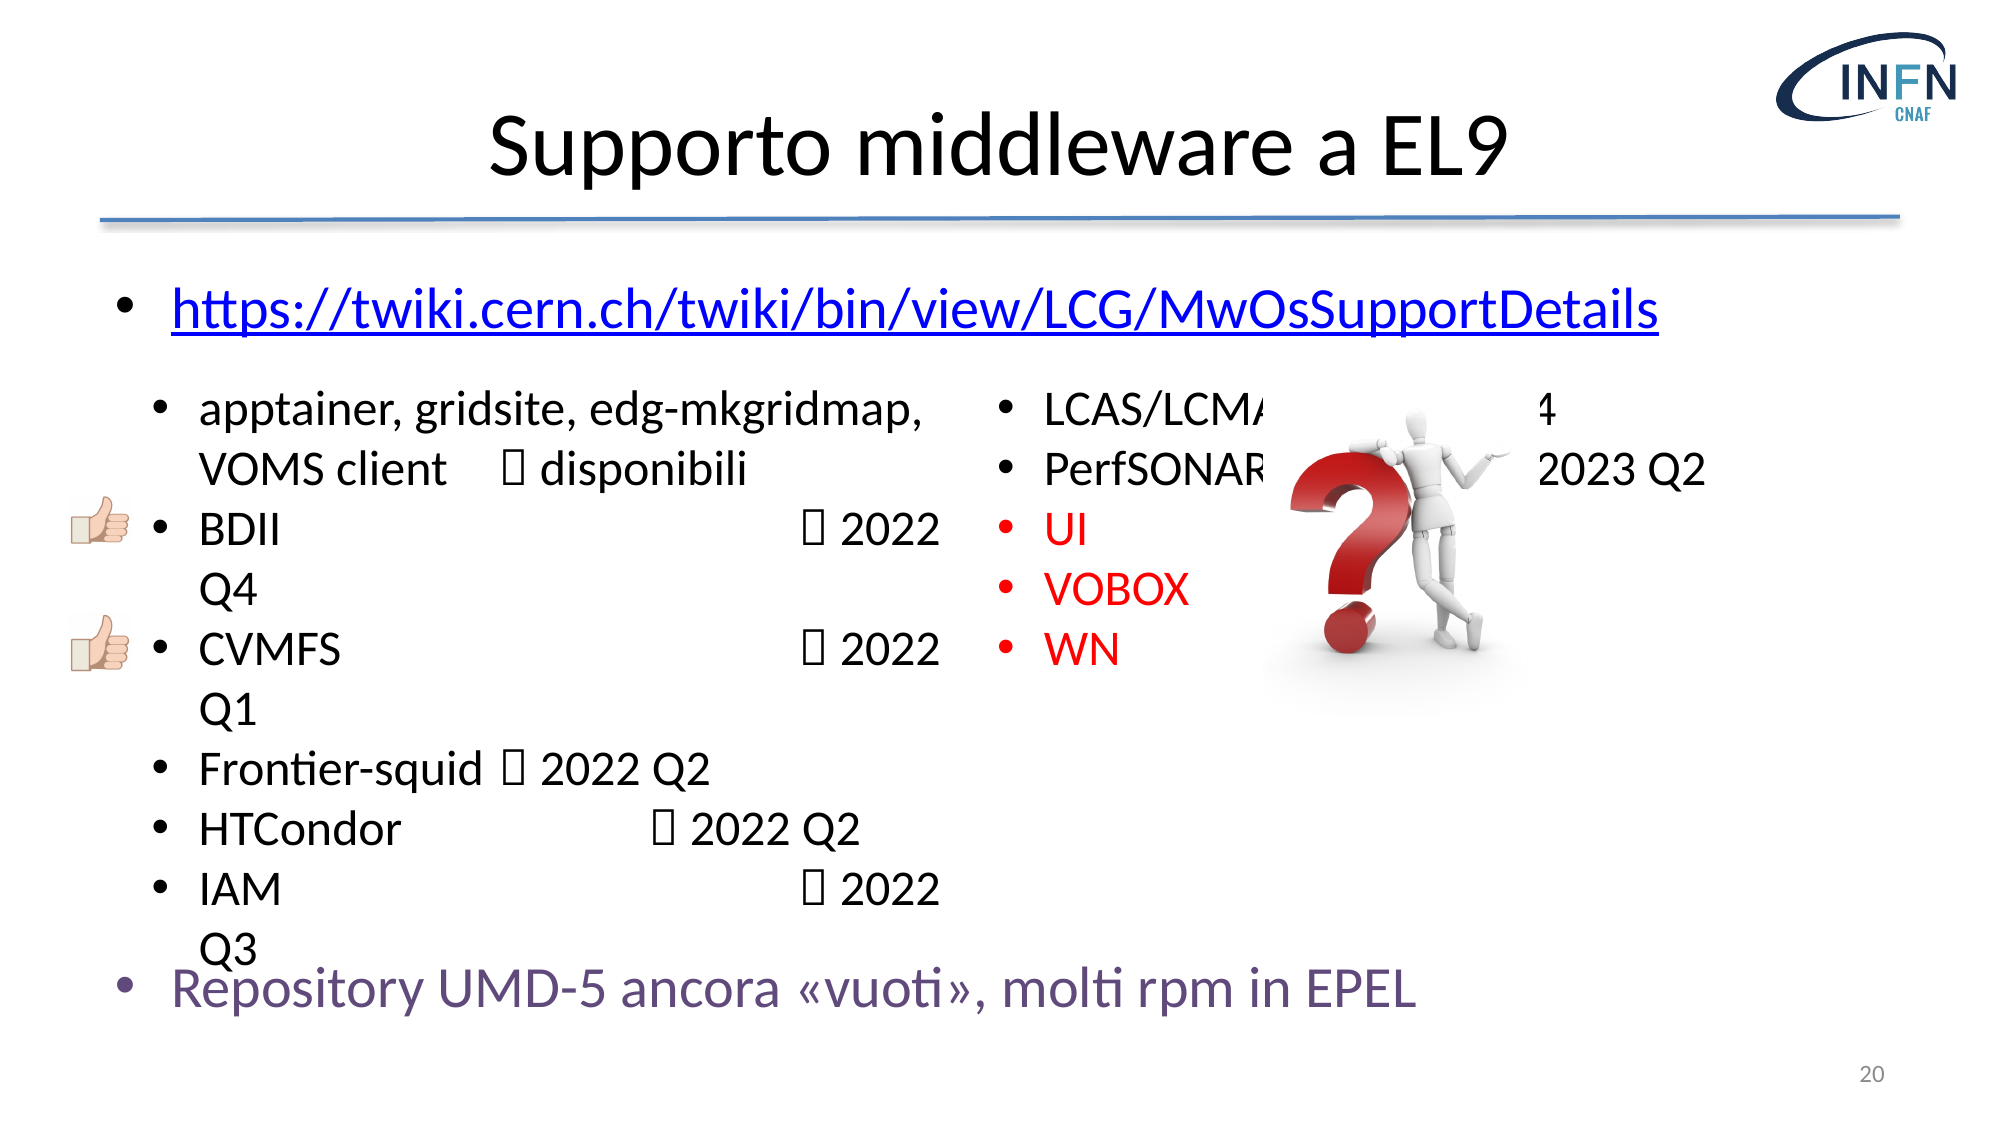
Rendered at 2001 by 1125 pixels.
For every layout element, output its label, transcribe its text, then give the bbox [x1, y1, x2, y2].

slide_number 20 [1433, 1042, 1900, 1103]
title Supporto middleware a EL9 [99, 45, 1900, 233]
picture [68, 494, 132, 547]
picture [1755, 27, 2000, 136]
list https://twiki.cern.ch/twiki/bin/view/LCG/MwOsSupportDetails [99, 262, 1900, 371]
picture [68, 612, 132, 674]
text_box Repository UMD-5 ancora «vuoti», molti rpm in EPEL [99, 941, 1900, 1050]
picture [1263, 345, 1541, 715]
text_box apptainer, gridsite, edg-mkgridmap, VOMS client  disponibili BDII  2022 Q4 CVMFS  2022 Q1 Frontier-squid  2022 Q2 HTCondor  2022 Q2 IAM  2022 Q3 LCAS/LCMAPS  2022 Q4 PerfSONAR  2023 Q2 UI VOBOX WN [136, 368, 1858, 941]
